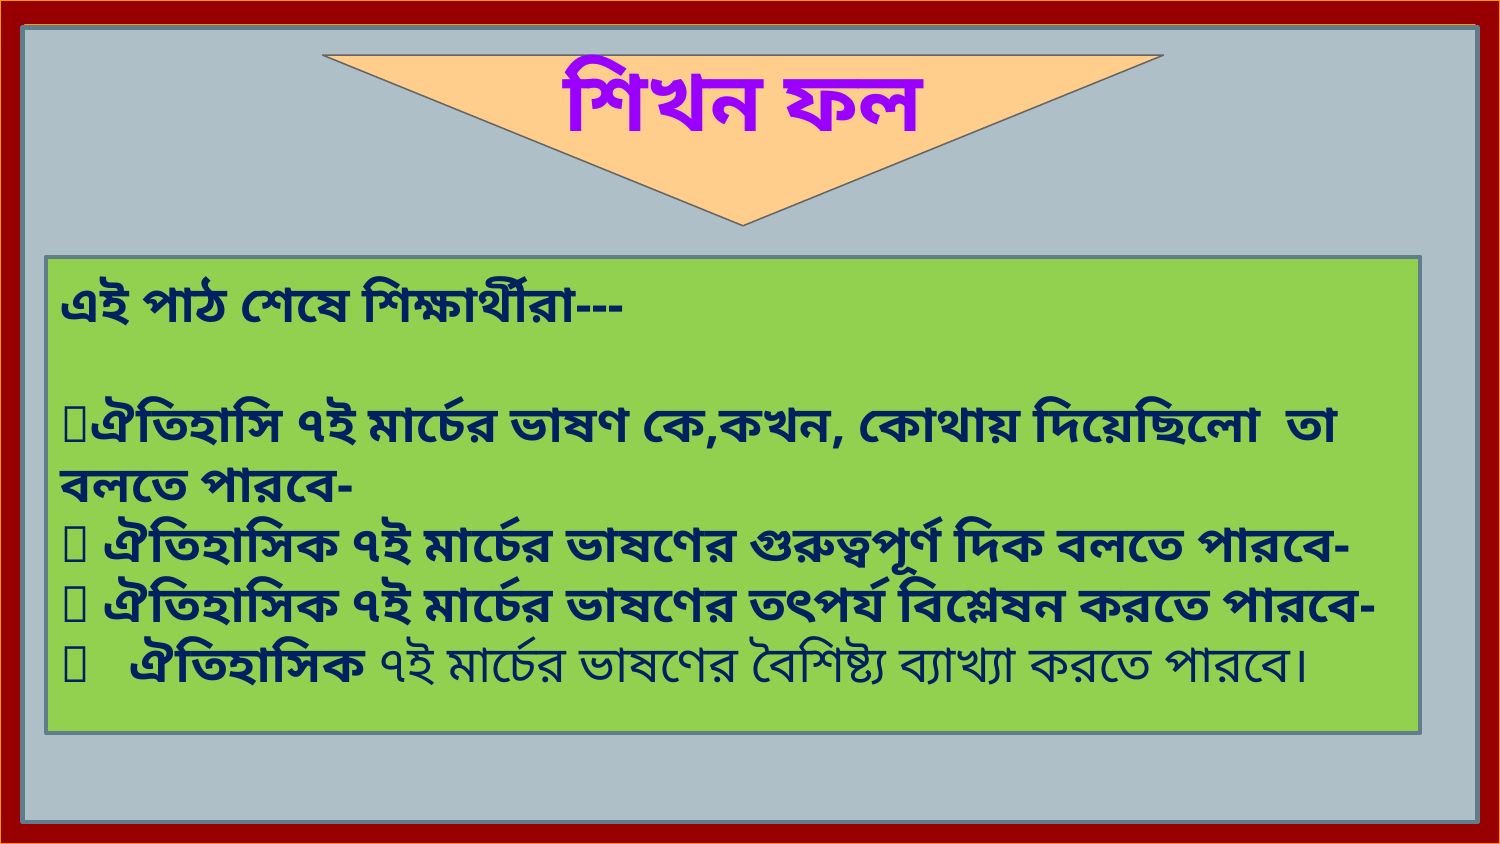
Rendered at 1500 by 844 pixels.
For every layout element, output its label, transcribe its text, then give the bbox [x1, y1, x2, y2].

text_box [0, 0, 1500, 844]
text_box এই পাঠ শেষে শিক্ষার্থীরা--- 🌺ঐতিহাসি ৭ই মার্চের ভাষণ কে,কখন, কোথায় দিয়েছিলো তা বলতে পারবে- 🌺 ঐতিহাসিক ৭ই মার্চের ভাষণের গুরুত্বপূর্ণ দিক বলতে পারবে- 🌺 ঐতিহাসিক ৭ই মার্চের ভাষণের তৎপর্য বিশ্লেষন করতে পারবে-  ঐতিহাসিক ৭ই মার্চের ভাষণের বৈশিষ্ট্য ব্যাখ্যা করতে পারবে। [44, 255, 1422, 735]
text_box [20, 25, 1480, 824]
text_box শিখন ফল [322, 55, 1164, 226]
